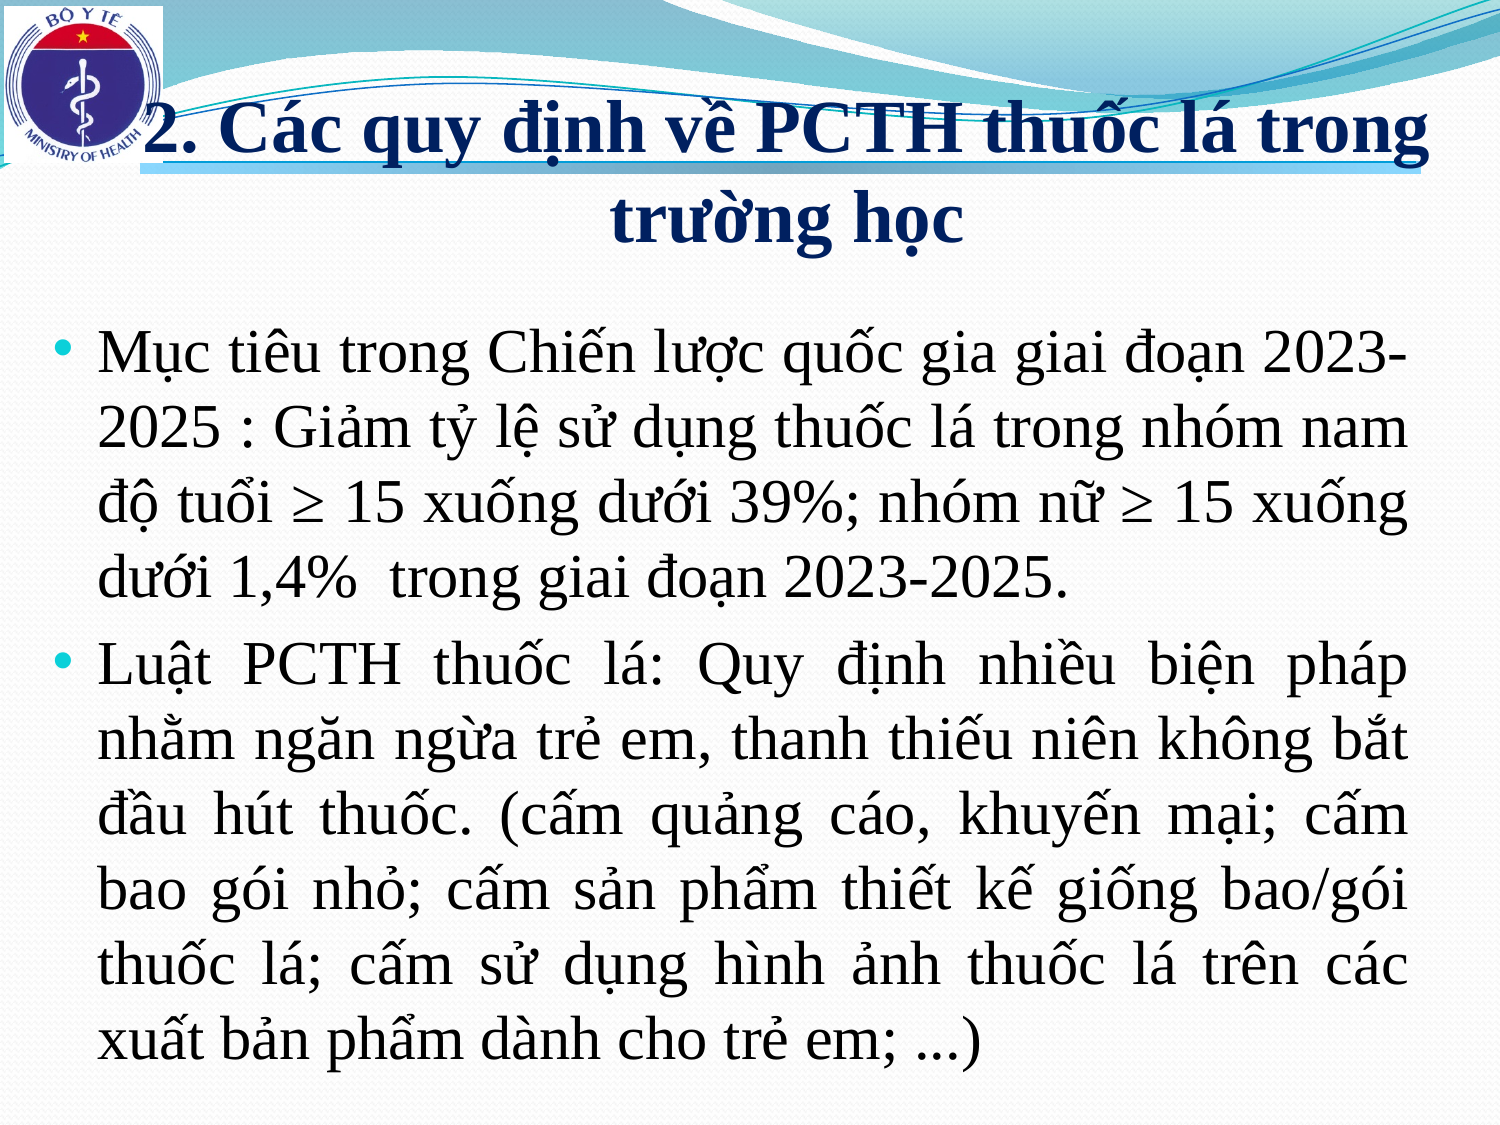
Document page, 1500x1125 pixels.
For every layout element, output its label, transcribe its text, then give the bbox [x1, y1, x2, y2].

list Mục tiêu trong Chiến lược quốc gia giai đoạn 2023-2025 : Giảm tỷ lệ sử dụng thuốc lá trong nhóm nam độ tuổi ≥ 15 xuống dưới 39%; nhóm nữ ≥ 15 xuống dưới 1,4% trong giai đoạn 2023-2025. Luật PCTH thuốc lá: Quy định nhiều biện pháp nhằm ngăn ngừa trẻ em, thanh thiếu niên không bắt đầu hút thuốc. (cấm quảng cáo, khuyến mại; cấm bao gói nhỏ; cấm sản phẩm thiết kế giống bao/gói thuốc lá; cấm sử dụng hình ảnh thuốc lá trên các xuất bản phẩm dành cho trẻ em; ...) [37, 302, 1425, 1103]
title 2. Các quy định về PCTH thuốc lá trong trường học [112, 69, 1463, 258]
picture [4, 6, 163, 163]
